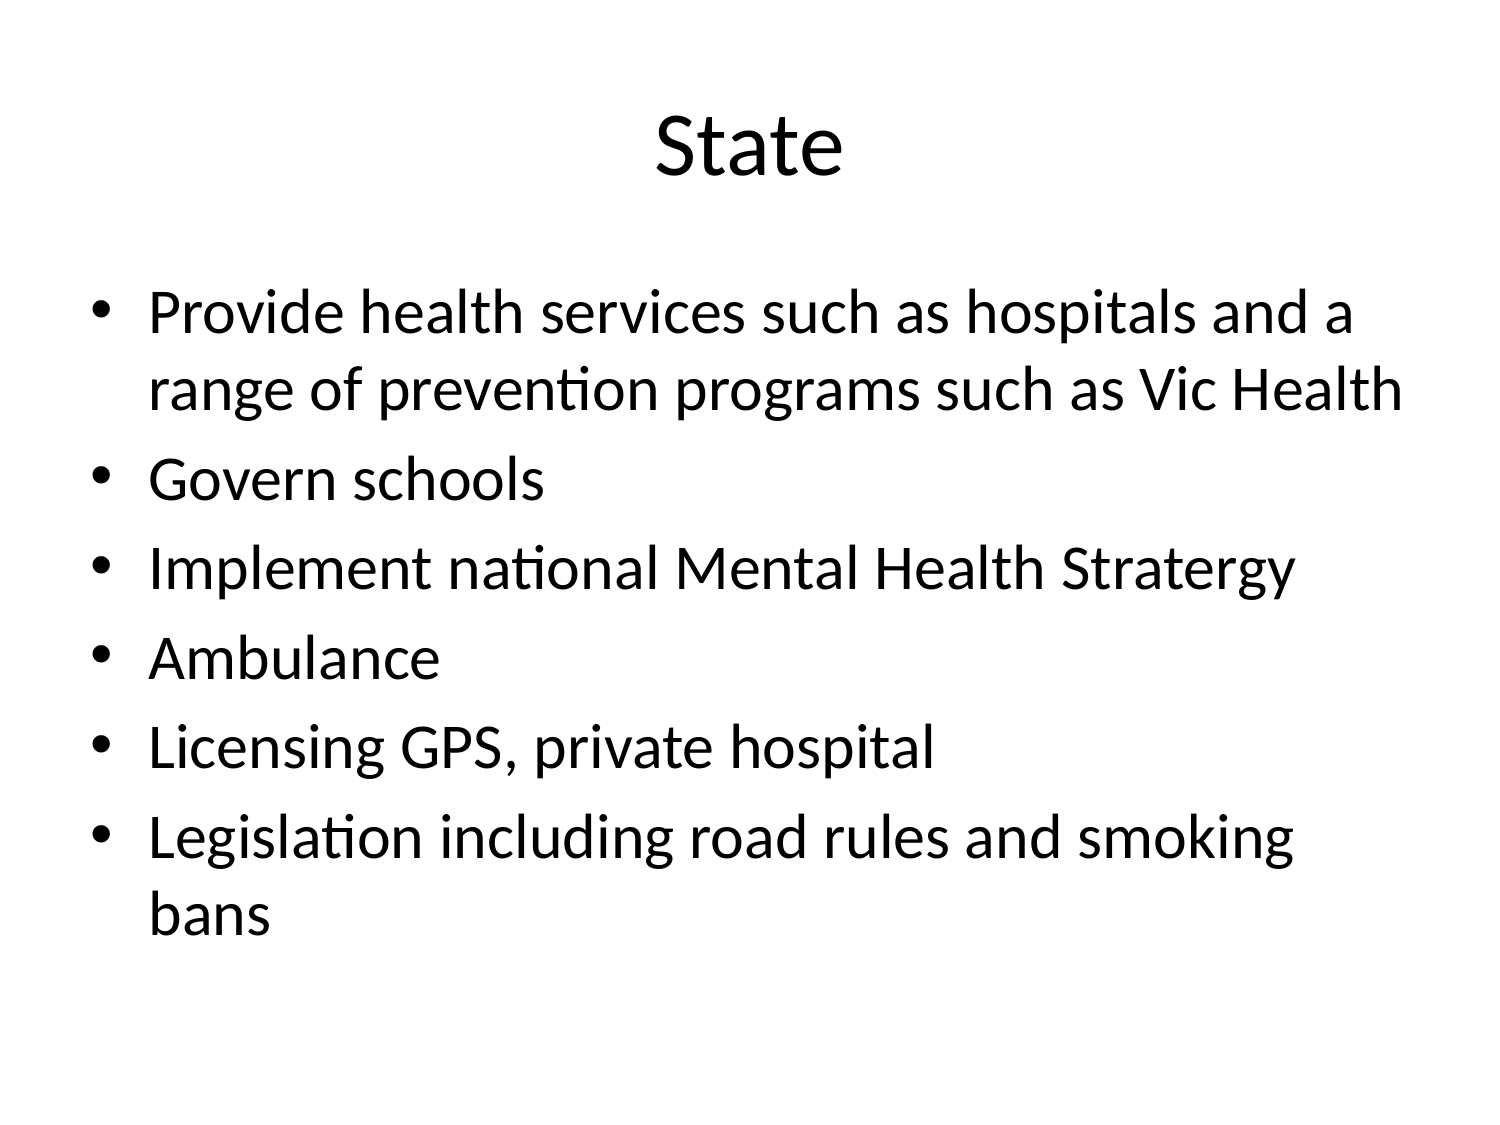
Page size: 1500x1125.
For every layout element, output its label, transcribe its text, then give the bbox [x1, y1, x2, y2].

list Provide health services such as hospitals and a range of prevention programs such as Vic Health Govern schools Implement national Mental Health Stratergy Ambulance Licensing GPS, private hospital Legislation including road rules and smoking bans [75, 262, 1425, 1005]
title State [75, 45, 1425, 233]
